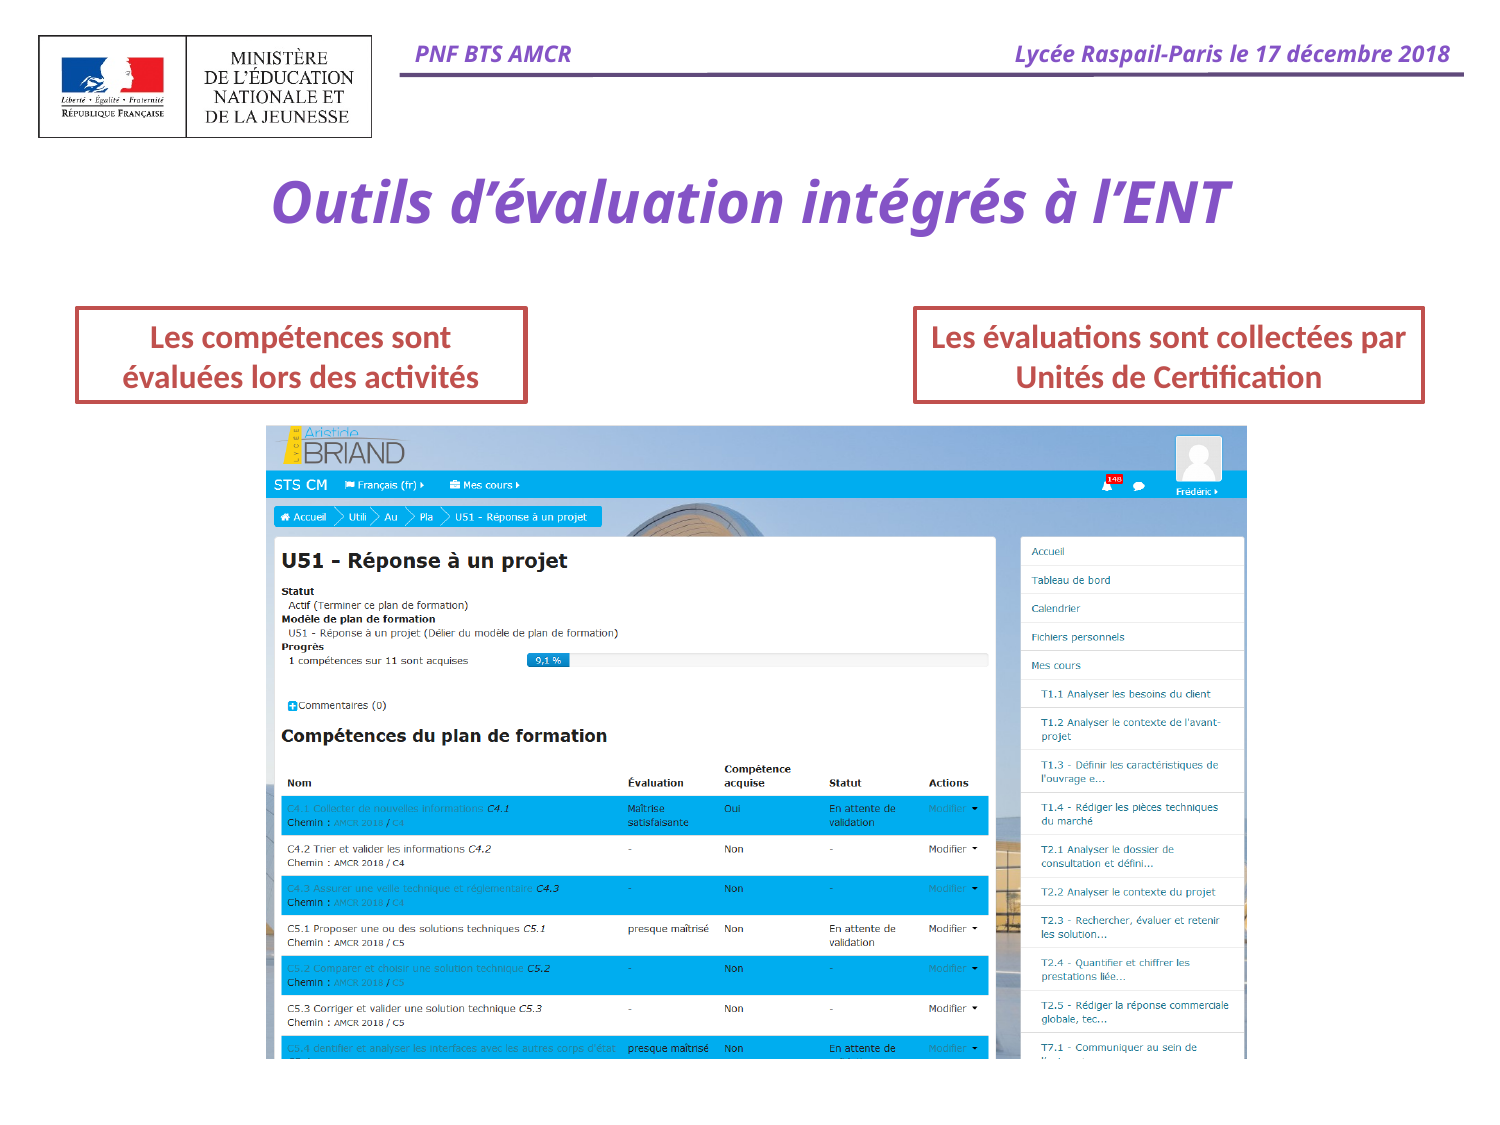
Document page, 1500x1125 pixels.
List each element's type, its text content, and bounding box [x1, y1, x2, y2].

title Outils d’évaluation intégrés à l’ENT [75, 137, 1425, 263]
picture [265, 499, 1247, 1059]
picture [1134, 483, 1144, 490]
picture [38, 35, 372, 138]
text_box Les évaluations sont collectées par Unités de Certification [913, 306, 1425, 404]
picture [265, 425, 1247, 481]
picture [451, 481, 459, 488]
picture [1103, 475, 1122, 490]
text_box Les compétences sont évaluées lors des activités [75, 306, 528, 404]
